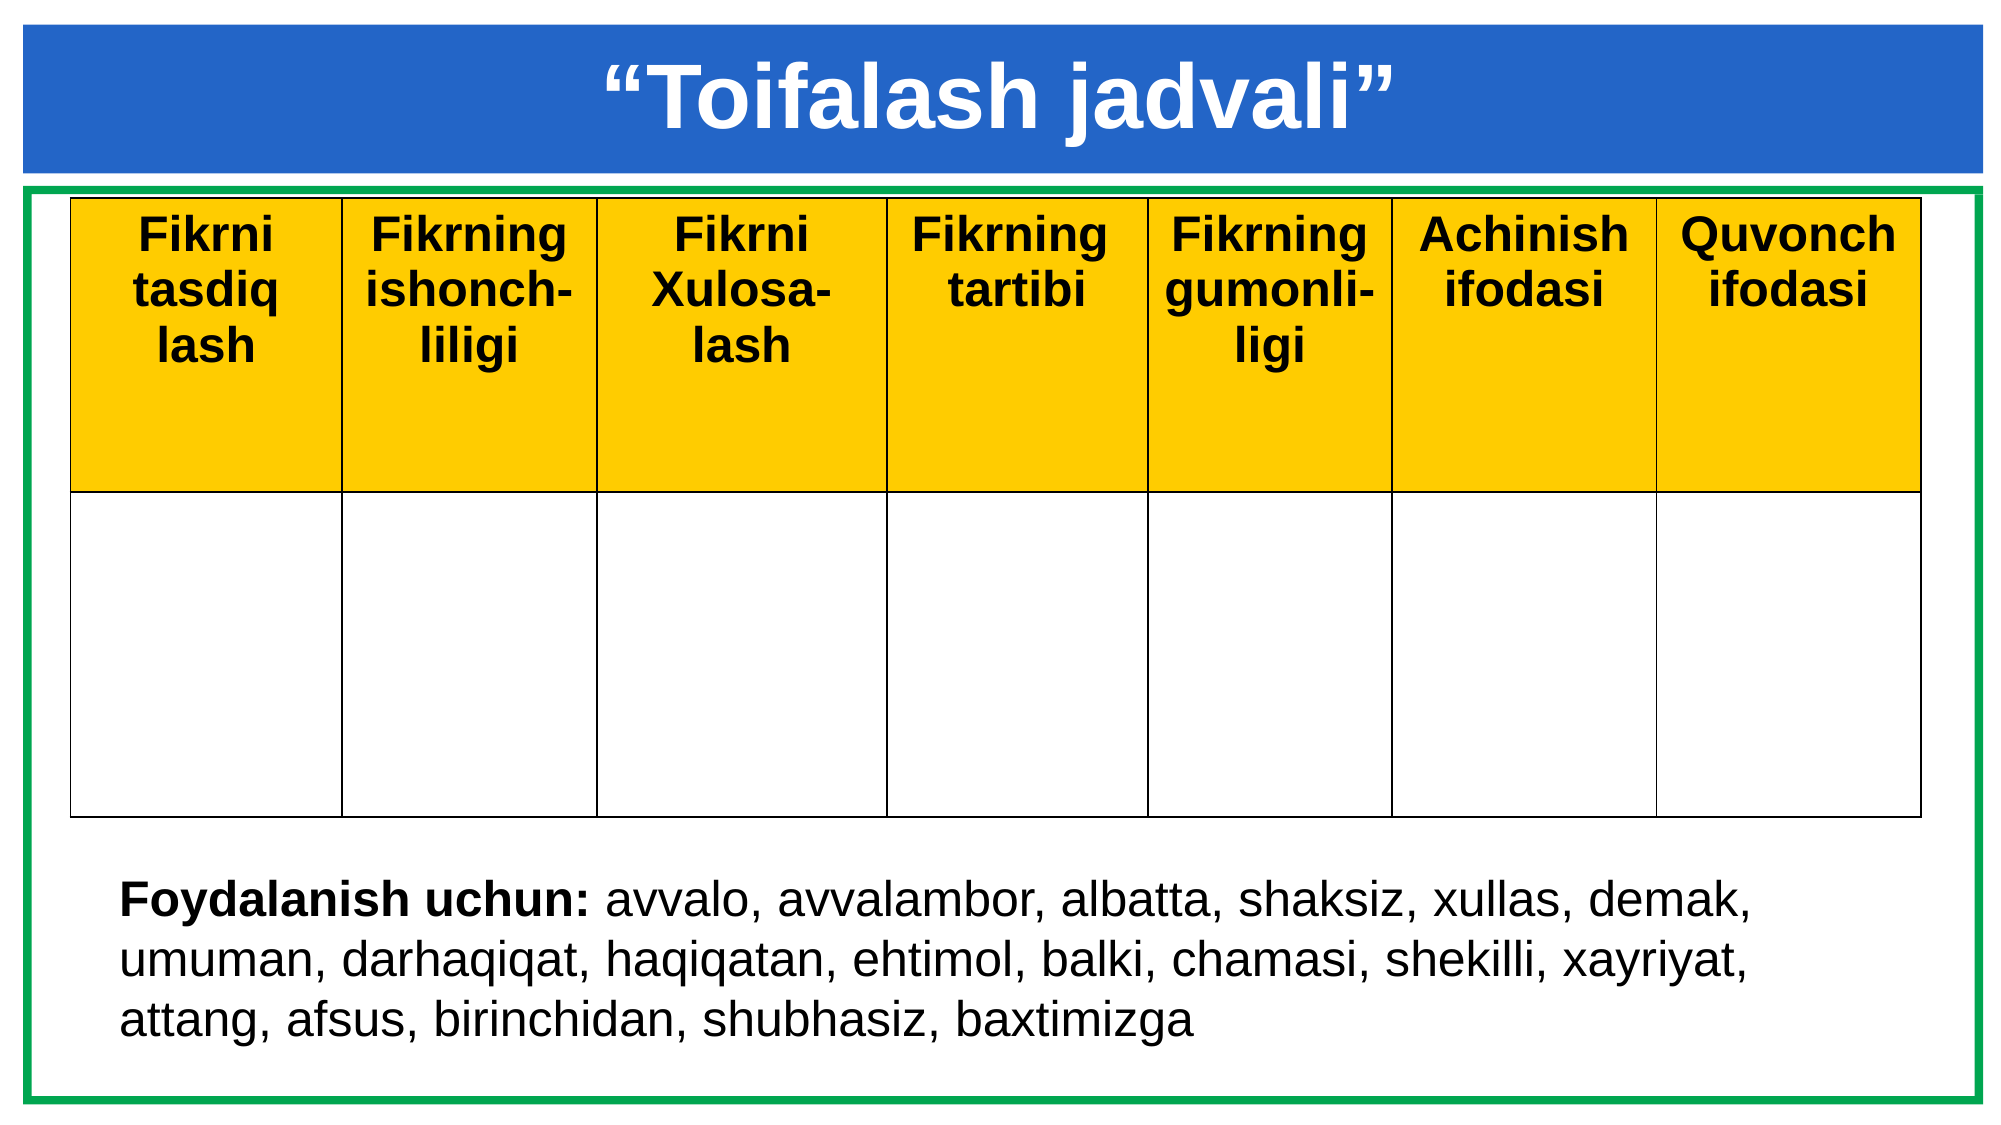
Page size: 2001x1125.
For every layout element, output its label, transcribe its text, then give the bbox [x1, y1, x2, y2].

table_header Achinish ifodasi [1393, 199, 1656, 491]
title “Toifalash jadvali” [104, 36, 1896, 197]
table_cell [1393, 493, 1656, 816]
table_header Fikrni Xulosa-lash [598, 199, 886, 491]
table_cell [71, 493, 341, 816]
table_cell [343, 493, 596, 816]
table_cell [1149, 493, 1391, 816]
table_header Fikrning gumonli-ligi [1149, 199, 1391, 491]
table_header Fikrning tartibi [888, 199, 1147, 491]
table_header Fikrning ishonch- liligi [343, 199, 596, 491]
table_cell [888, 493, 1147, 816]
table_cell [598, 493, 886, 816]
table_header Fikrni tasdiq lash [71, 199, 341, 491]
table_cell [1657, 493, 1920, 816]
text_box Foydalanish uchun: avvalo, avvalambor, albatta, shaksiz, xullas, demak, umuman, darhaqiqat, haqiqatan, ehtimol, balki, chamasi, shekilli, xayriyat, attang, afsus, birinchidan, shubhasiz, baxtimizga [104, 859, 1868, 1055]
table_header Quvonch ifodasi [1657, 199, 1920, 491]
